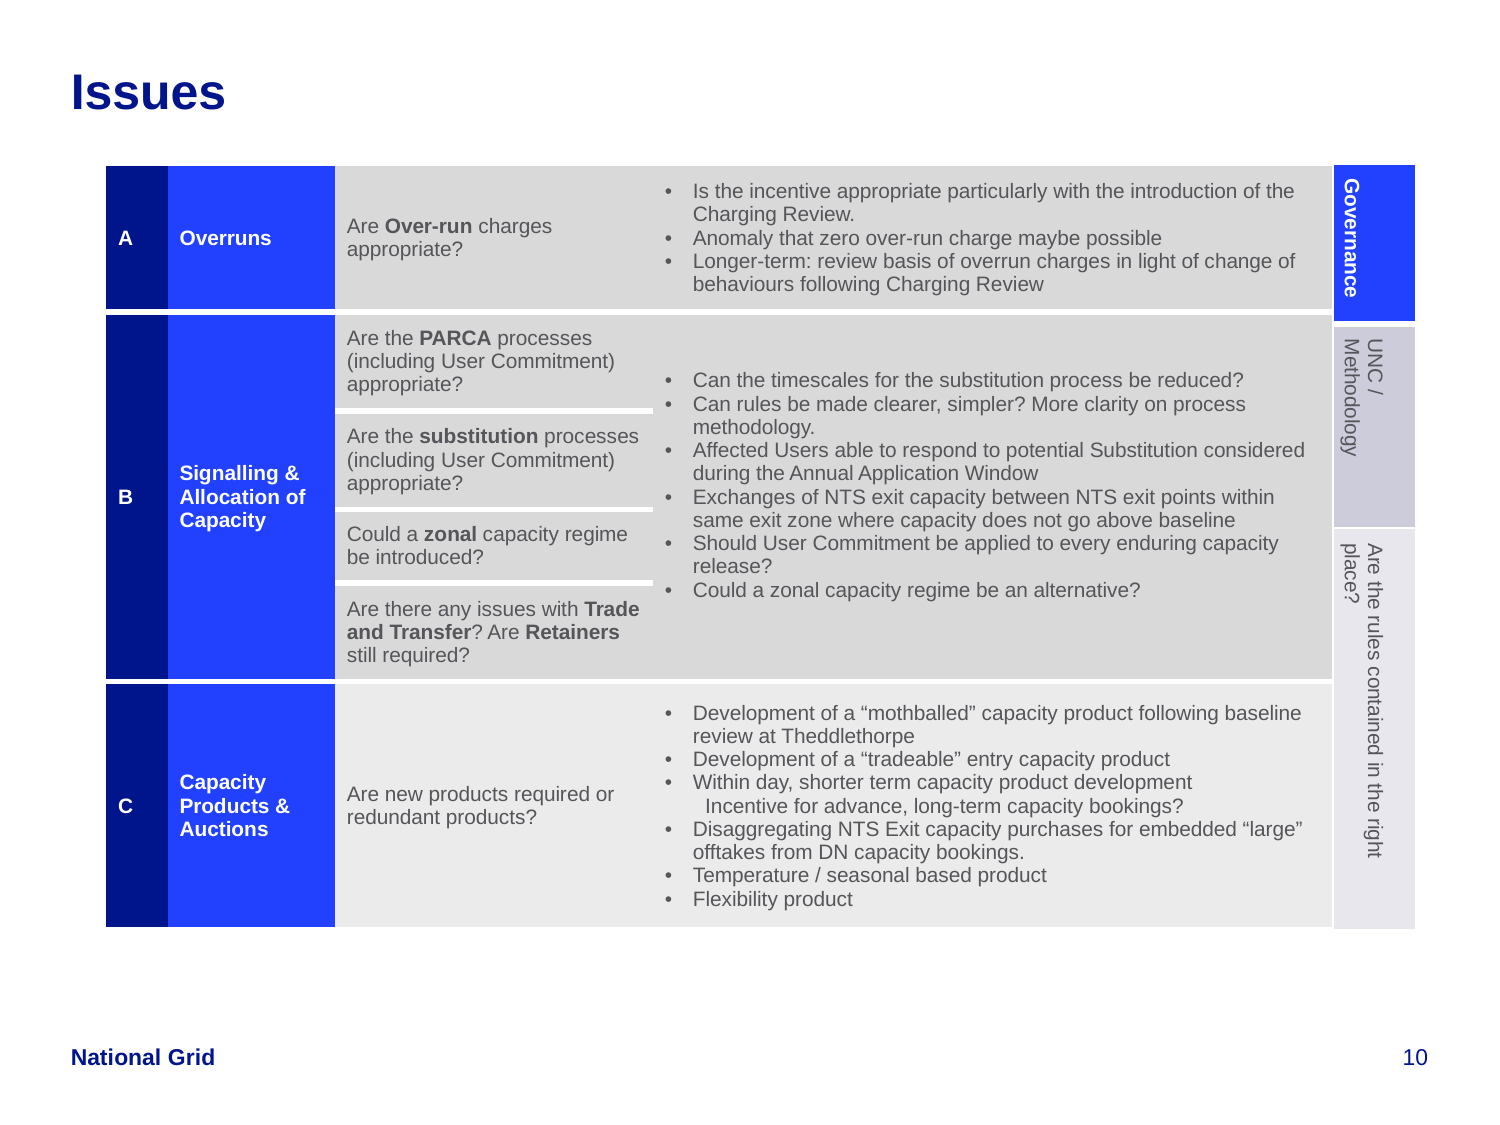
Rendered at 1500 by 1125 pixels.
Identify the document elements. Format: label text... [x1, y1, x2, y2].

table_cell Capacity Products & Auctions [168, 684, 335, 927]
table_cell Are the rules contained in the right place? [1334, 529, 1415, 929]
table_cell Are the PARCA processes (including User Commitment) appropriate? [335, 315, 653, 408]
title Issues [70, 59, 1430, 120]
table_header Are Over-run charges appropriate? [335, 166, 653, 309]
table_cell Signalling & Allocation of Capacity [168, 315, 335, 679]
table_cell Could a zonal capacity regime be introduced? [335, 512, 653, 580]
table_cell Are the substitution processes (including User Commitment) appropriate? [335, 414, 653, 507]
table_cell Can the timescales for the substitution process be reduced? Can rules be made clearer, simpler? More clarity on process methodology. Affected Users able to respond to potential Substitution considered during the Annual Application Window Exchanges of NTS exit capacity between NTS exit points within same exit zone where capacity does not go above baseline Should User Commitment be applied to every enduring capacity release? Could a zonal capacity regime be an alternative? [653, 315, 1332, 679]
table_header Overruns [168, 166, 335, 309]
table_header Is the incentive appropriate particularly with the introduction of the Charging Review. Anomaly that zero over-run charge maybe possible Longer-term: review basis of overrun charges in light of change of behaviours following Charging Review [653, 166, 1332, 309]
table_cell UNC / Methodology [1334, 327, 1415, 527]
table_cell C [106, 684, 168, 927]
table_cell Development of a “mothballed” capacity product following baseline review at Theddlethorpe Development of a “tradeable” entry capacity product Within day, shorter term capacity product development Incentive for advance, long-term capacity bookings? Disaggregating NTS Exit capacity purchases for embedded “large” offtakes from DN capacity bookings. Temperature / seasonal based product Flexibility product [653, 684, 1332, 927]
table_cell Are new products required or redundant products? [335, 684, 653, 927]
table_header Governance [1334, 165, 1415, 321]
table_header A [106, 166, 168, 309]
table_cell Are there any issues with Trade and Transfer? Are Retainers still required? [335, 586, 653, 679]
table_cell B [106, 315, 168, 679]
